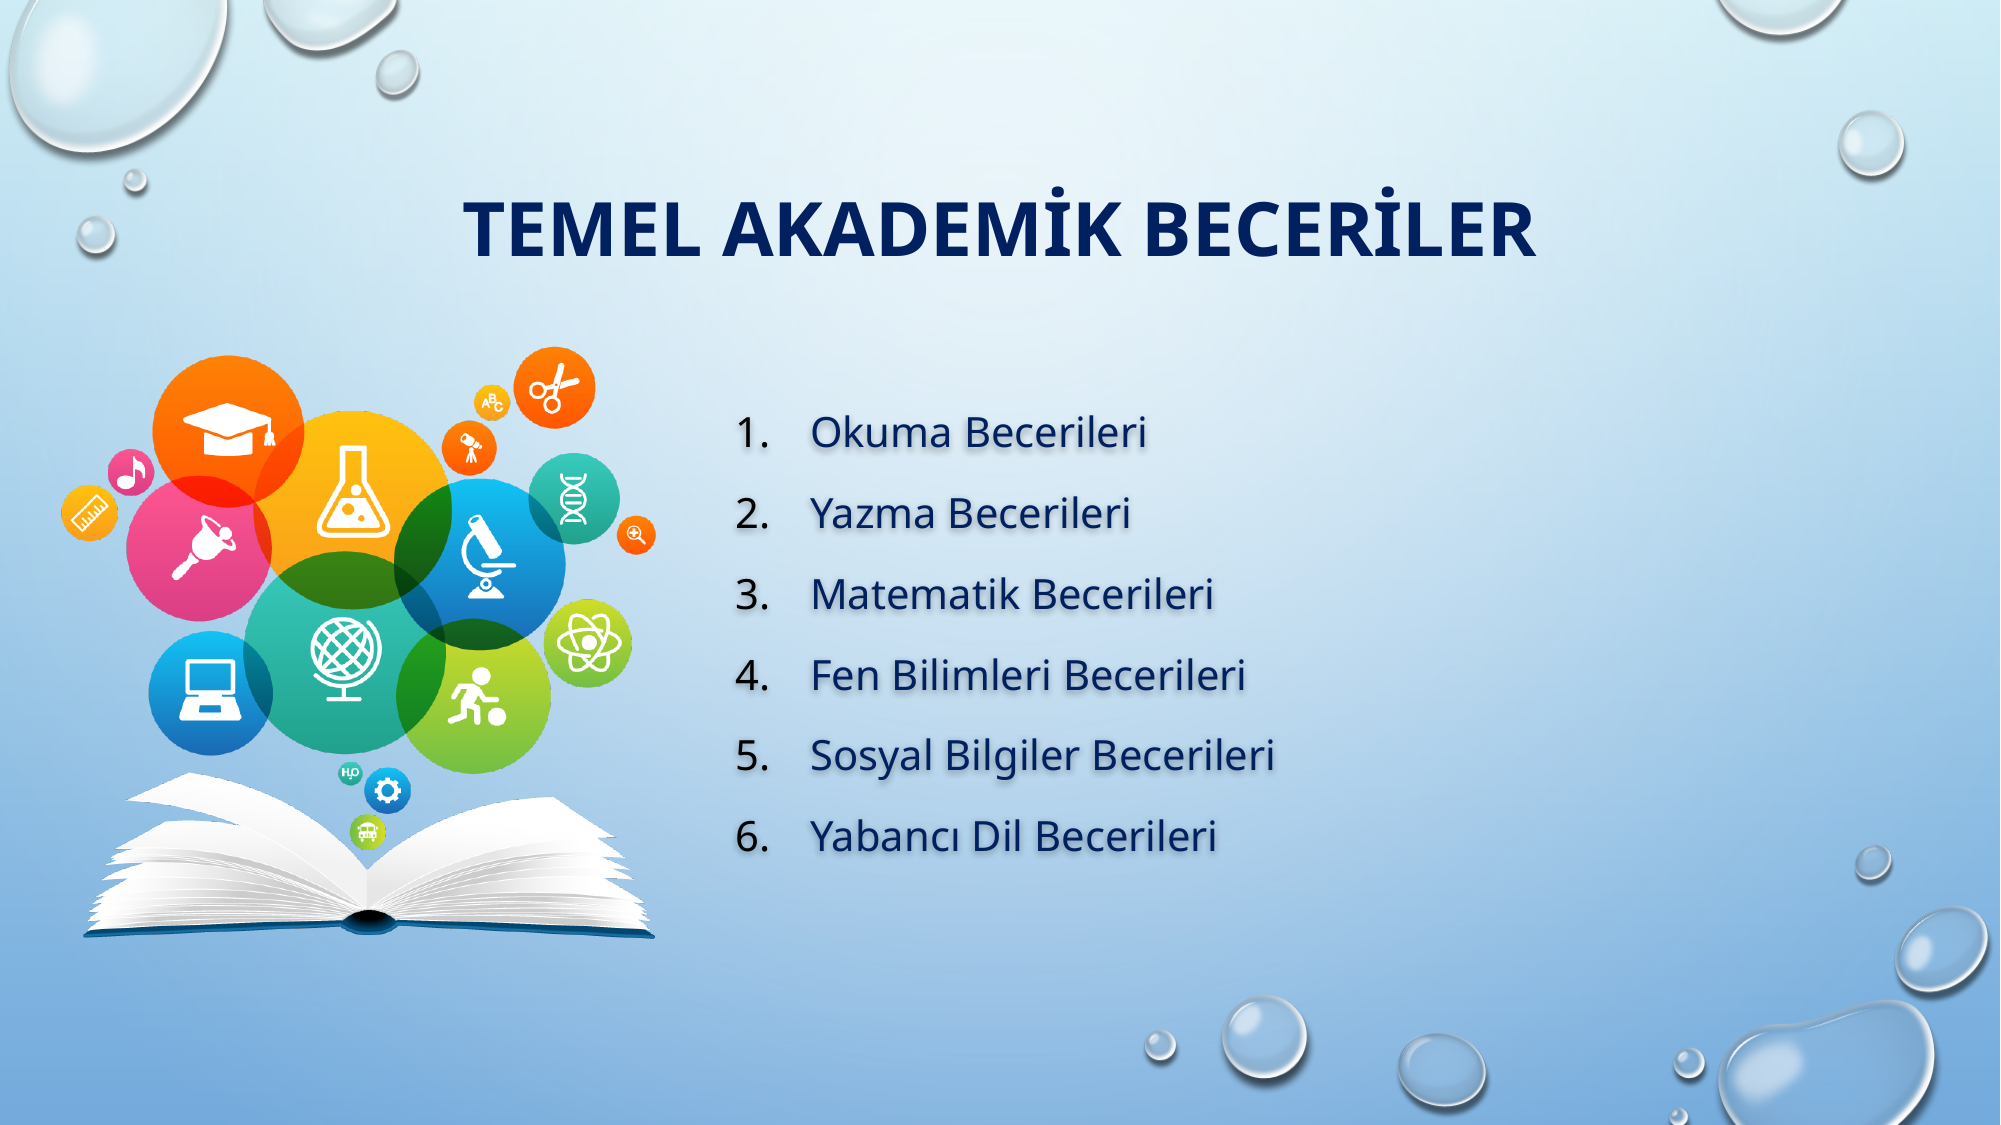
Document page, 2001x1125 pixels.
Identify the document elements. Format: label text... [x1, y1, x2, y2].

list Okuma Becerileri Yazma Becerileri Matematik Becerileri Fen Bilimleri Becerileri Sosyal Bilgiler Becerileri Yabancı Dil Becerileri [746, 388, 1850, 950]
title Temel akademik beceriler [149, 101, 1851, 364]
picture [0, 0, 2000, 1125]
